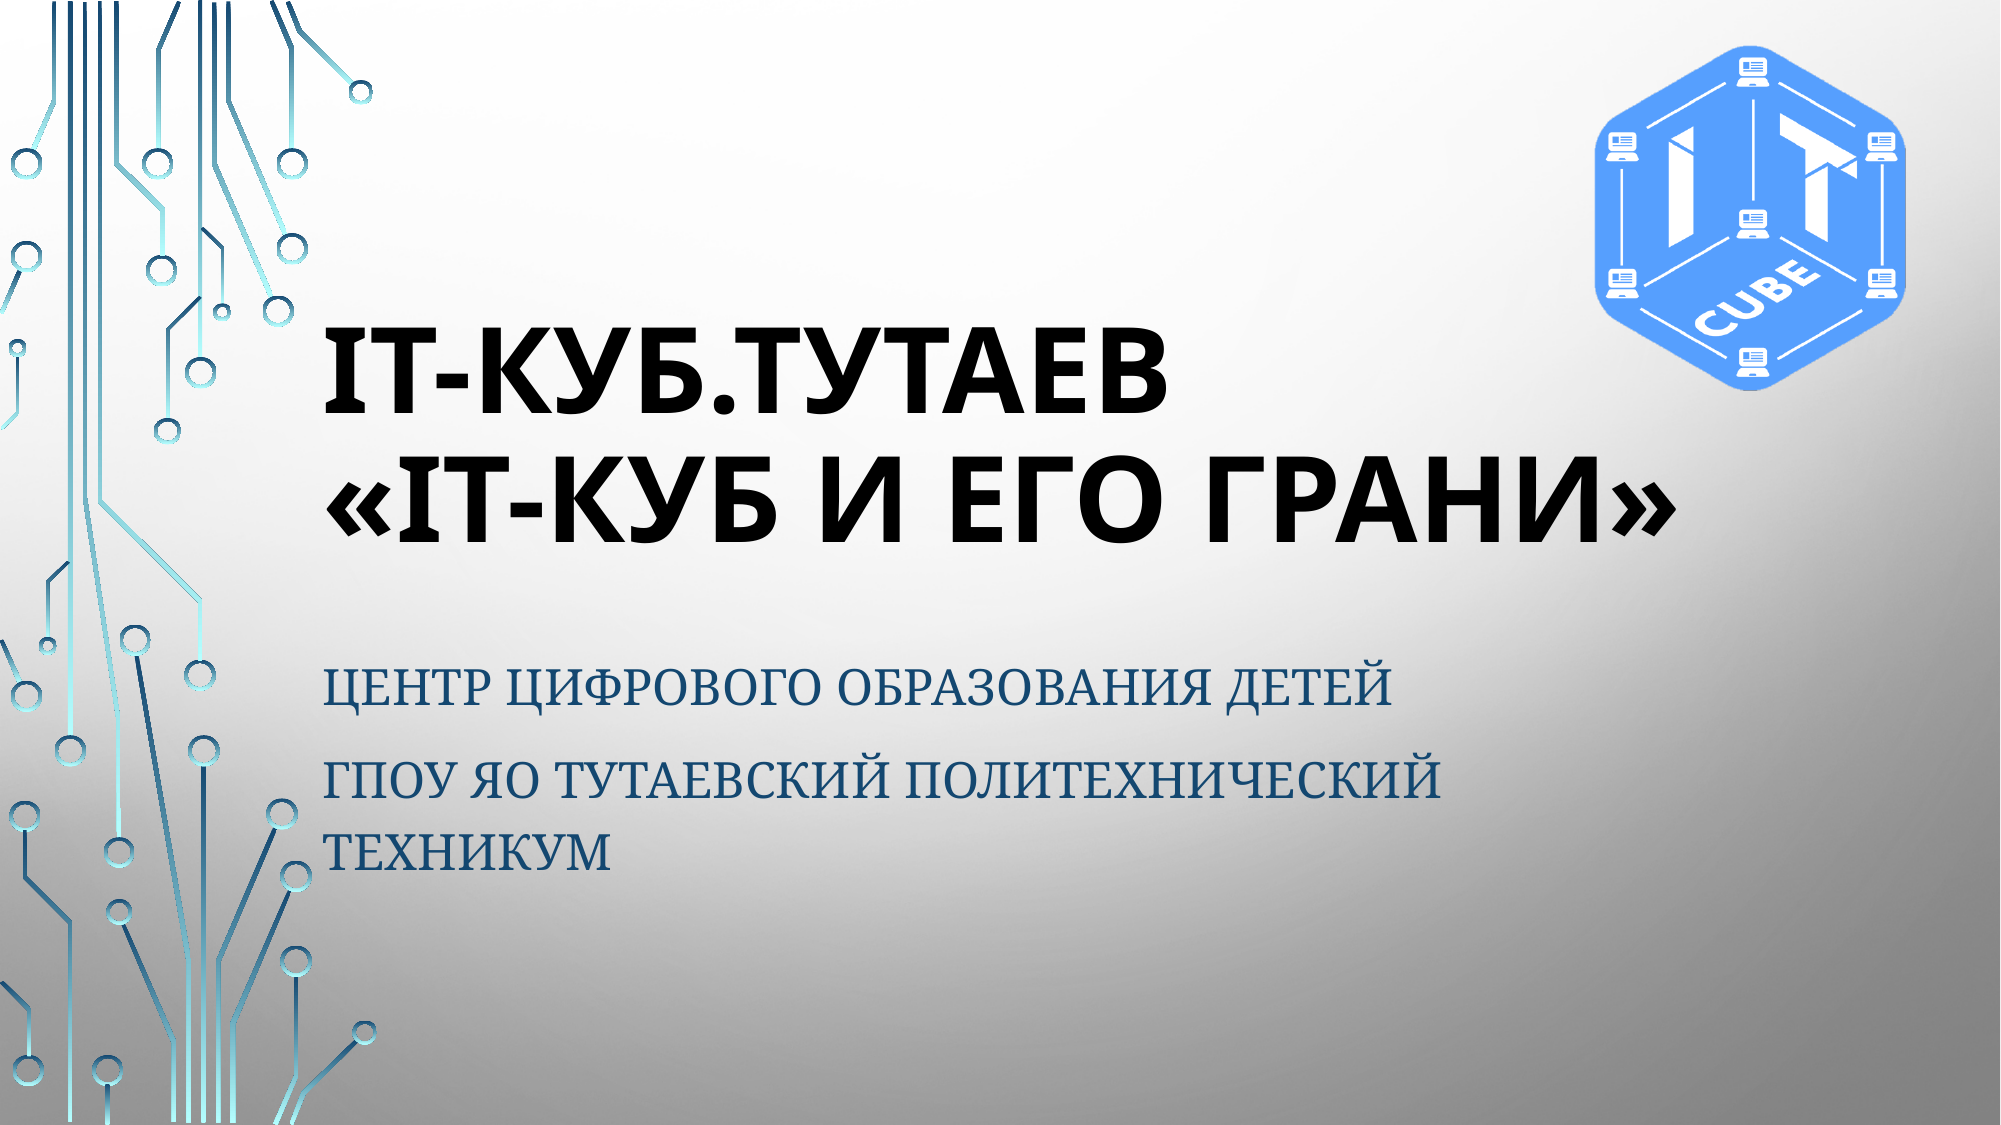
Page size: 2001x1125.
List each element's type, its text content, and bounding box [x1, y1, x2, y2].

title IT-КУБ.Тутаев «IT-КУБ и его грани» [307, 184, 1750, 576]
picture [1570, 38, 1930, 397]
subtitle Центр цифрового образования детей ГПОУ ЯО Тутаевский политехнический техникум [307, 635, 1750, 908]
